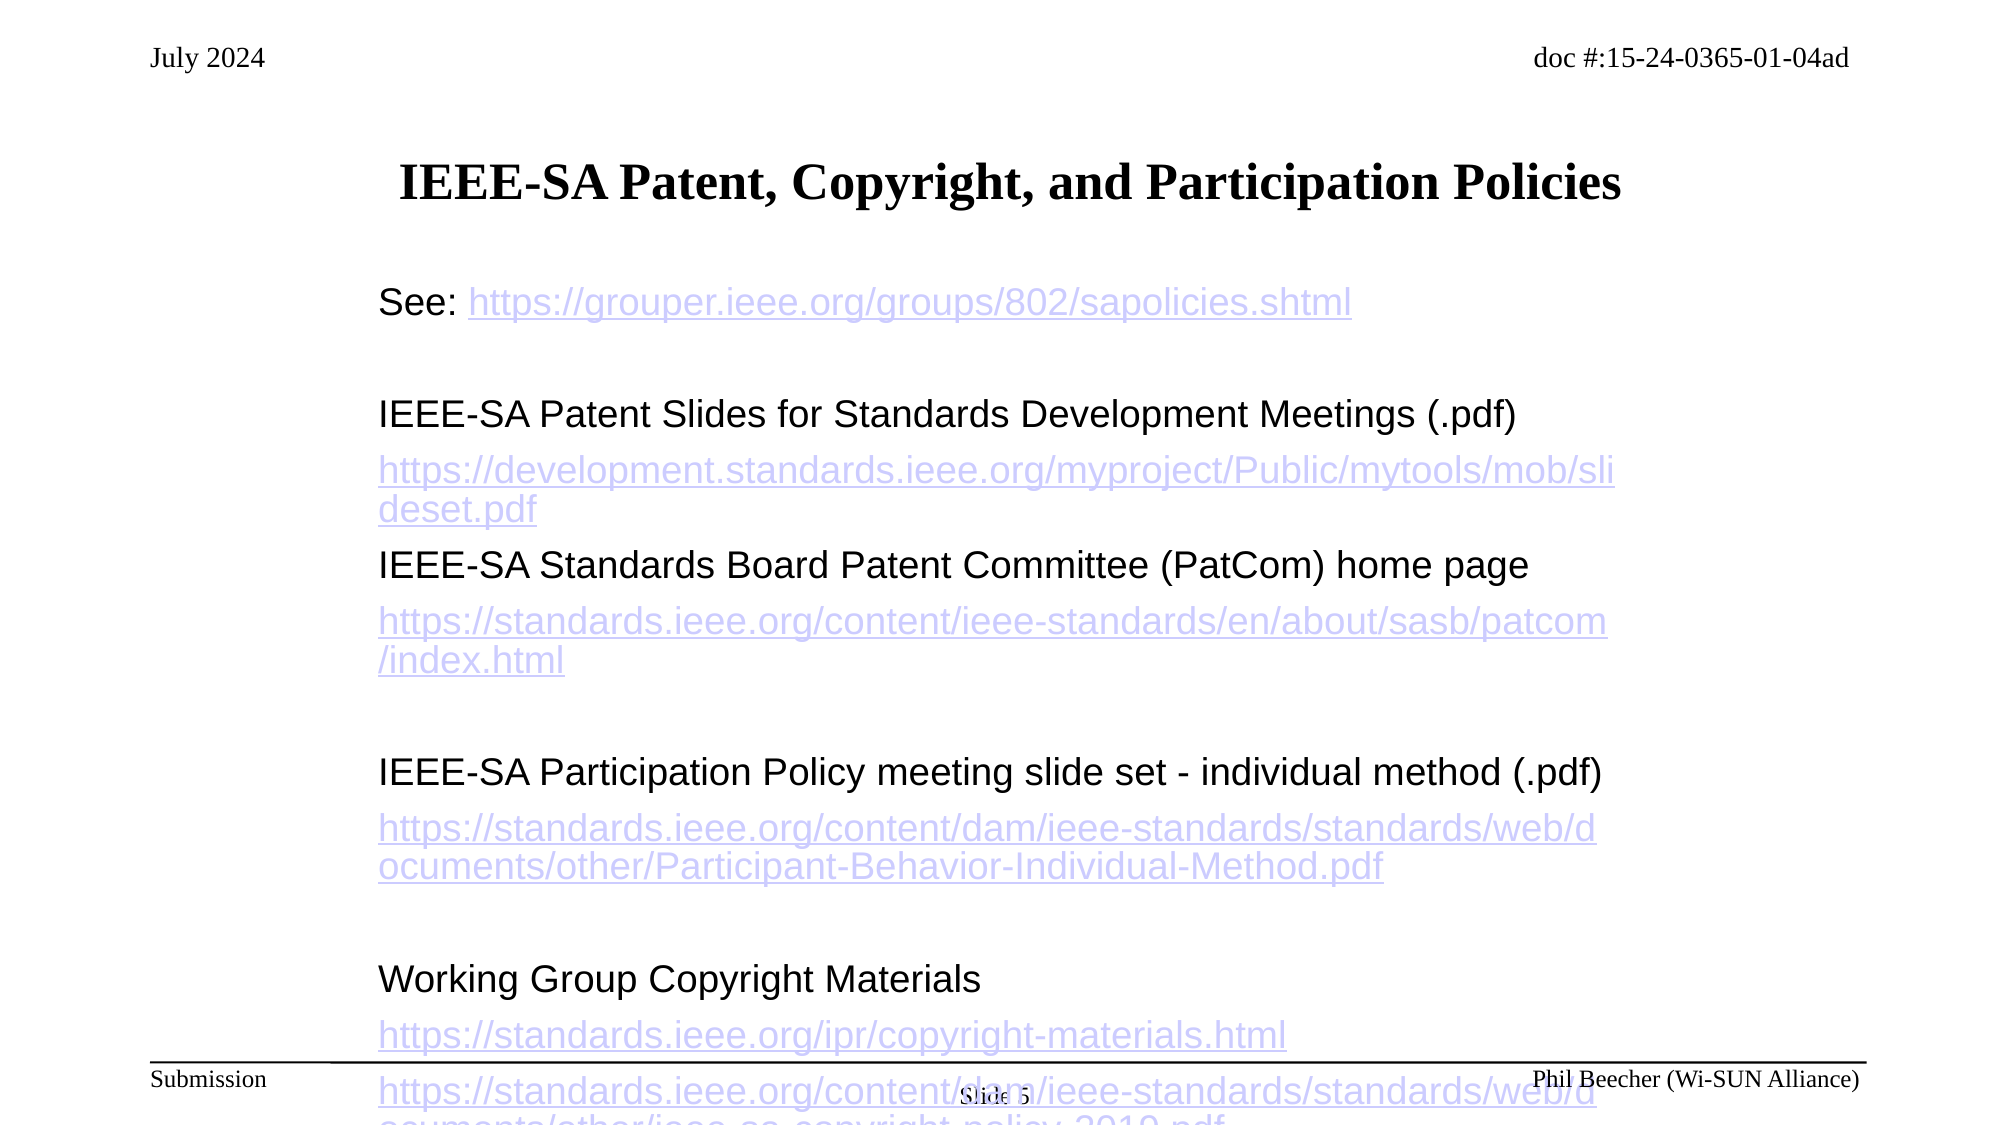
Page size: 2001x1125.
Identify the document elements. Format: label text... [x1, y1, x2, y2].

footer Phil Beecher (Wi-SUN Alliance) [1362, 1062, 1875, 1093]
text_box See: https://grouper.ieee.org/groups/802/sapolicies.shtml IEEE-SA Patent Slides for Standards Development Meetings (.pdf) https://development.standards.ieee.org/myproject/Public/mytools/mob/slideset.pdf IEEE-SA Standards Board Patent Committee (PatCom) home page https://standards.ieee.org/content/ieee-standards/en/about/sasb/patcom/index.html IEEE-SA Participation Policy meeting slide set - individual method (.pdf) https://standards.ieee.org/content/dam/ieee-standards/standards/web/documents/other/Participant-Behavior-Individual-Method.pdf Working Group Copyright Materials https://standards.ieee.org/ipr/copyright-materials.html https://standards.ieee.org/content/dam/ieee-standards/standards/web/documents/other/ieee-sa-copyright-policy-2019.pdf [363, 269, 1637, 1050]
title IEEE-SA Patent, Copyright, and Participation Policies [373, 113, 1648, 244]
slide_number Slide 5 [940, 1075, 1049, 1115]
